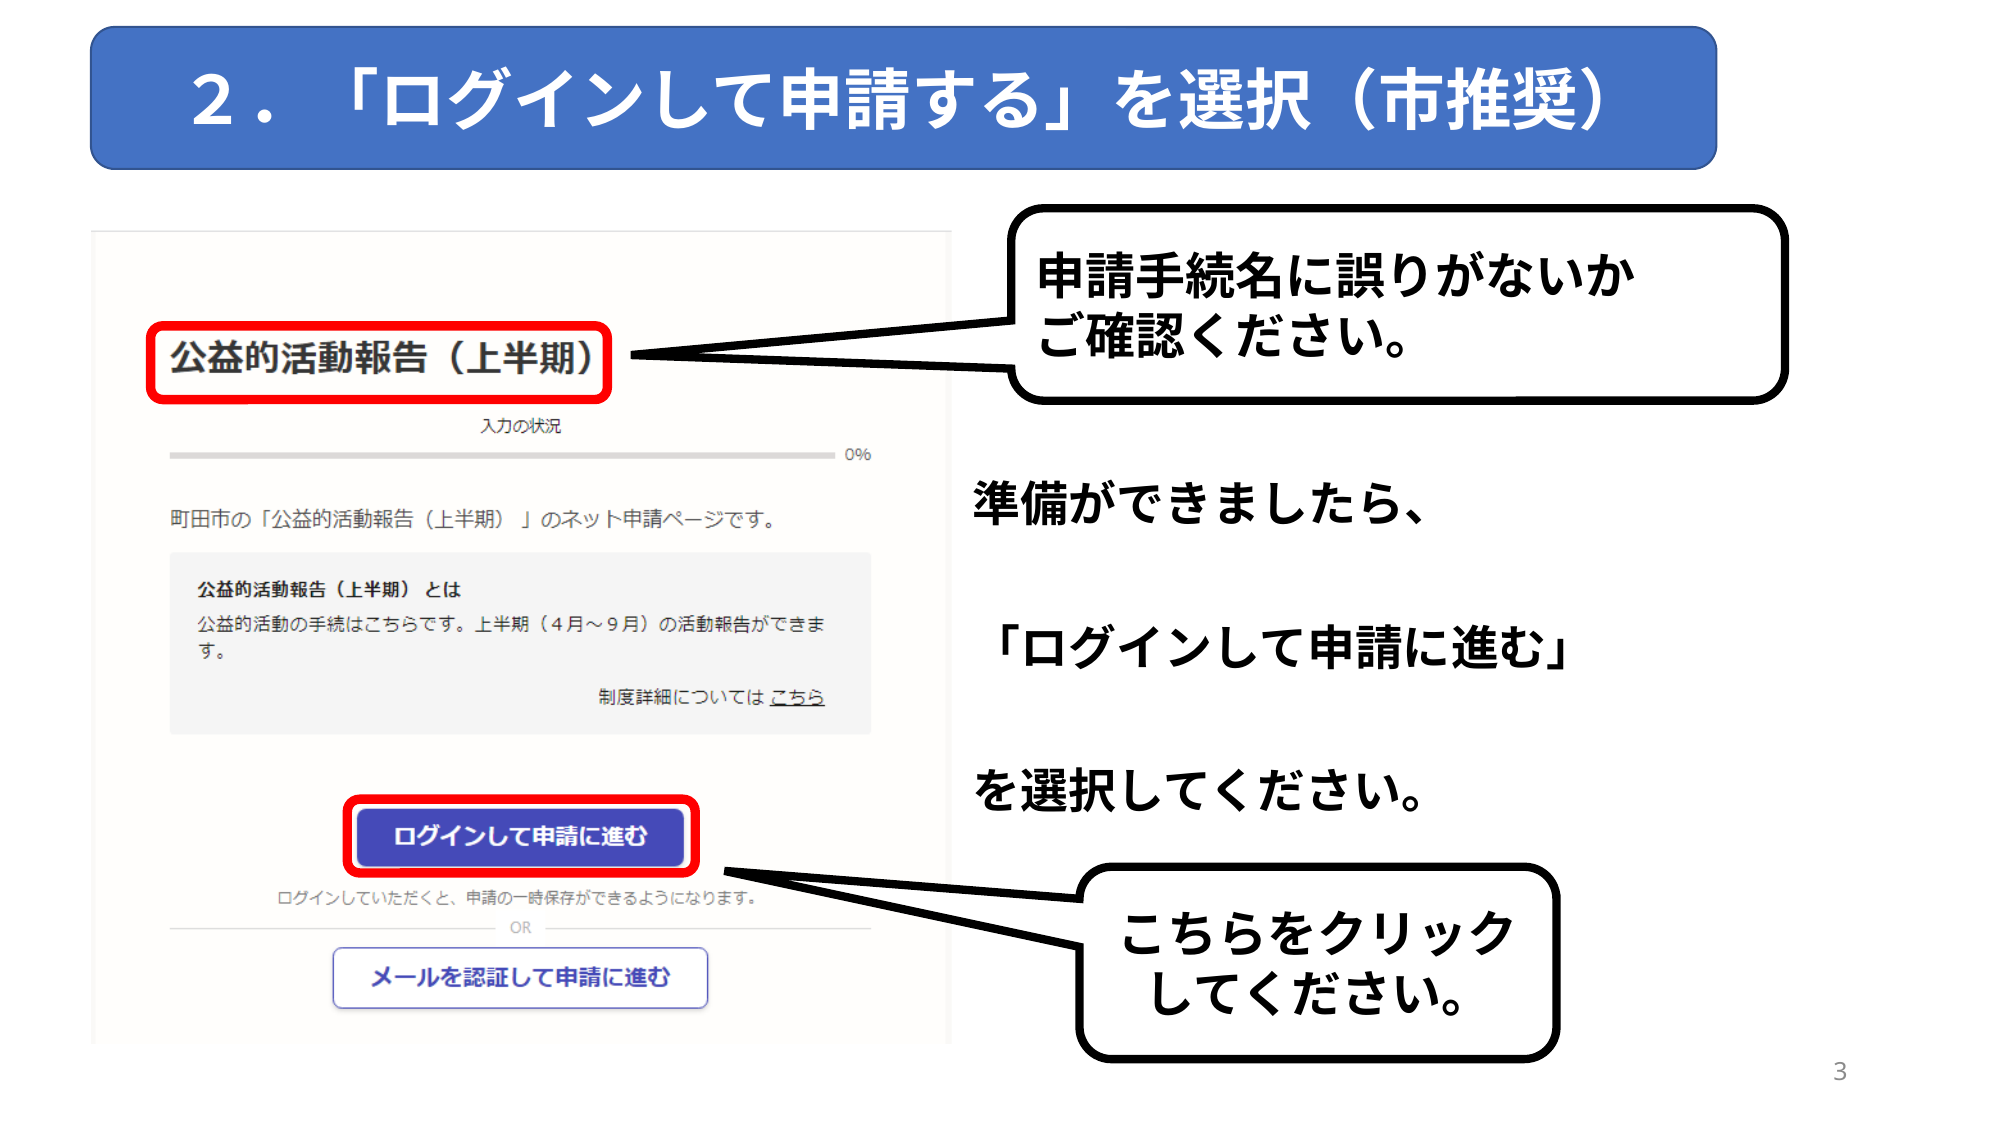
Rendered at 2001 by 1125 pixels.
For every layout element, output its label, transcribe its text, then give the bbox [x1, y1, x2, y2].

text_box ２．「ログインして申請する」を選択（市推奨） [89, 25, 1718, 170]
list 準備ができましたら、 「ログインして申請に進む」 を選択してください。 [957, 394, 1850, 828]
text_box 申請手続名に誤りがないか ご確認ください。 [952, 207, 1787, 402]
picture [90, 230, 952, 1044]
text_box こちらをクリックしてください。 [952, 865, 1558, 1061]
slide_number 3 [1412, 1042, 1863, 1103]
